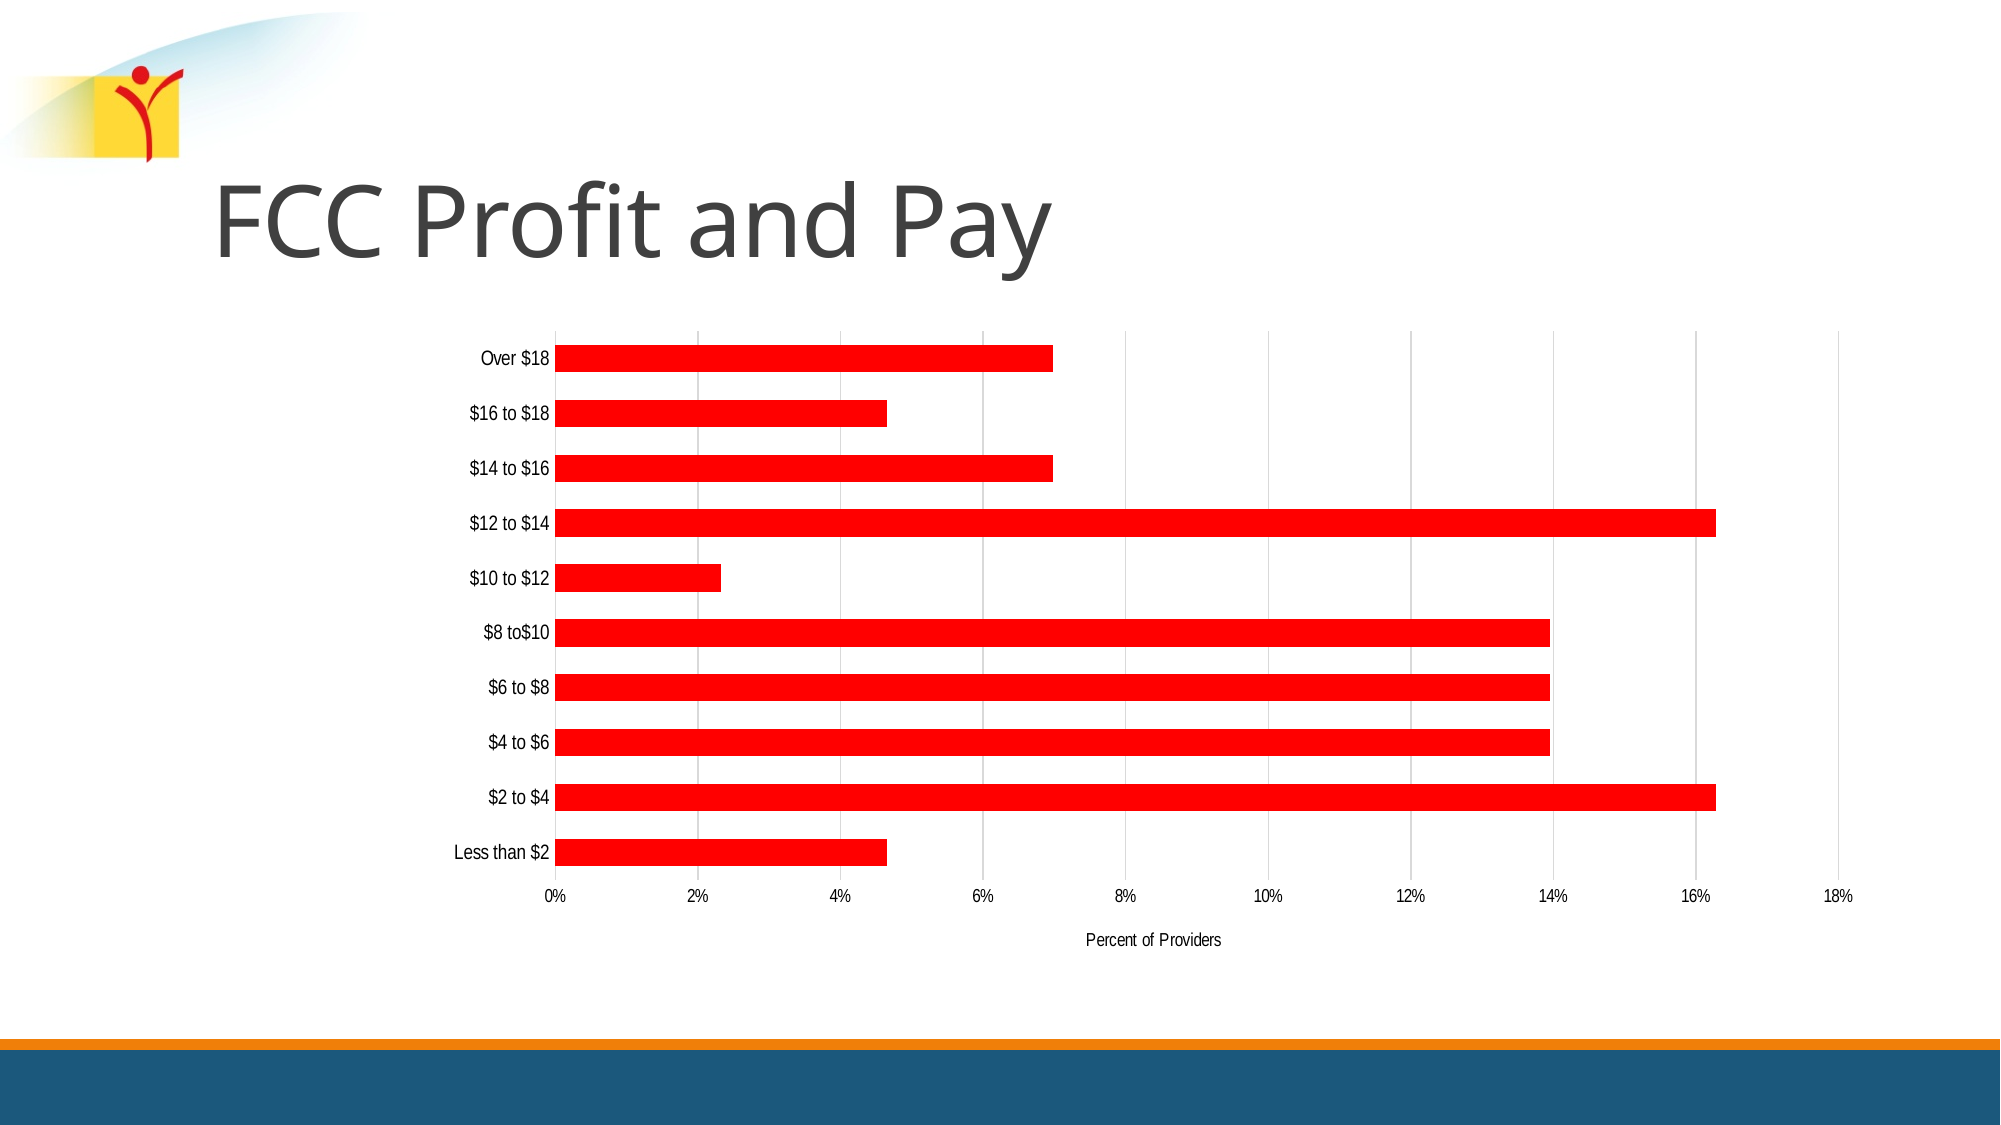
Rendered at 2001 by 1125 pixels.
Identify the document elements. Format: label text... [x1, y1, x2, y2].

chart [28, 214, 1951, 1020]
picture [0, 12, 440, 238]
title FCC Profit and Pay [196, 47, 1830, 212]
